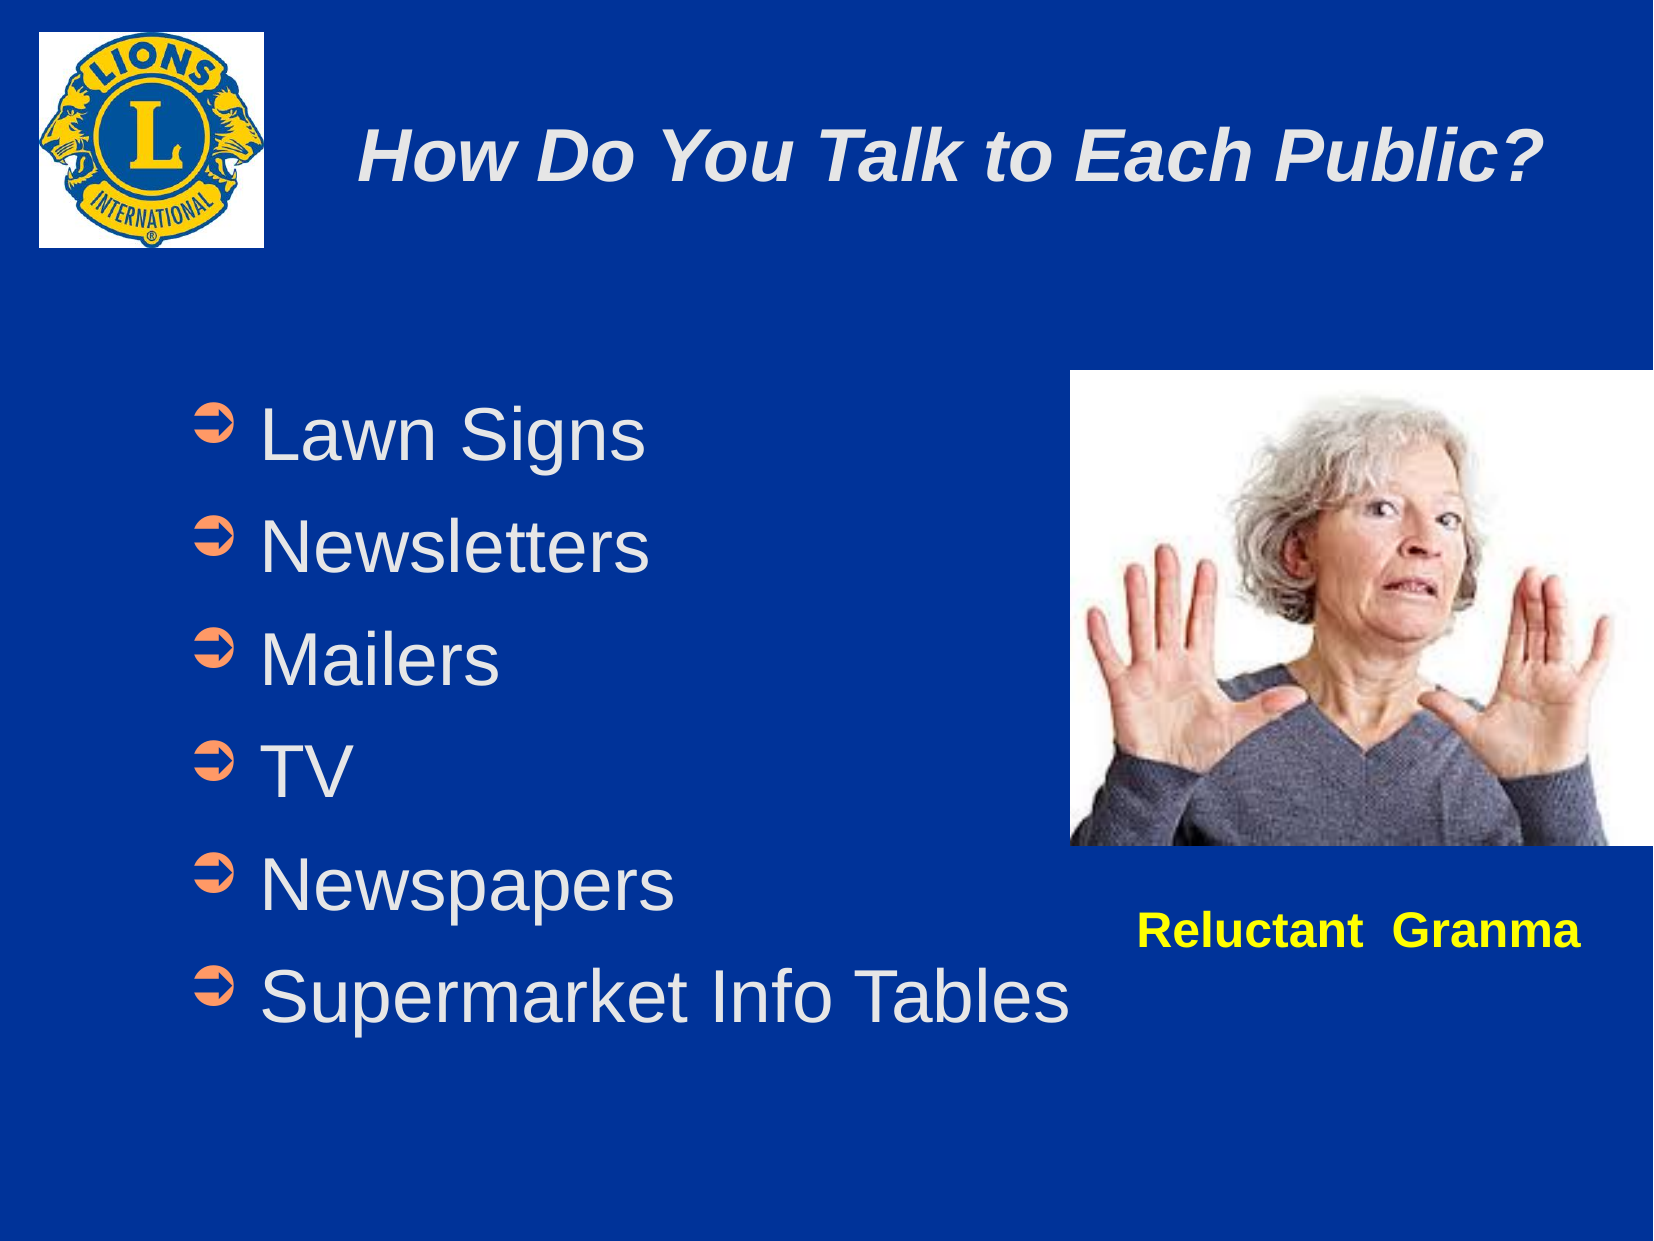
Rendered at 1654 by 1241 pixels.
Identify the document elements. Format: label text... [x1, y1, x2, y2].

picture [1069, 370, 1654, 846]
text_box How Do You Talk to Each Public? [268, 45, 1654, 231]
text_box Lawn Signs Newsletters Mailers TV Newspapers Supermarket Info Tables [176, 357, 1461, 1060]
picture [38, 32, 265, 248]
text_box Reluctant Granma [1064, 895, 1654, 966]
